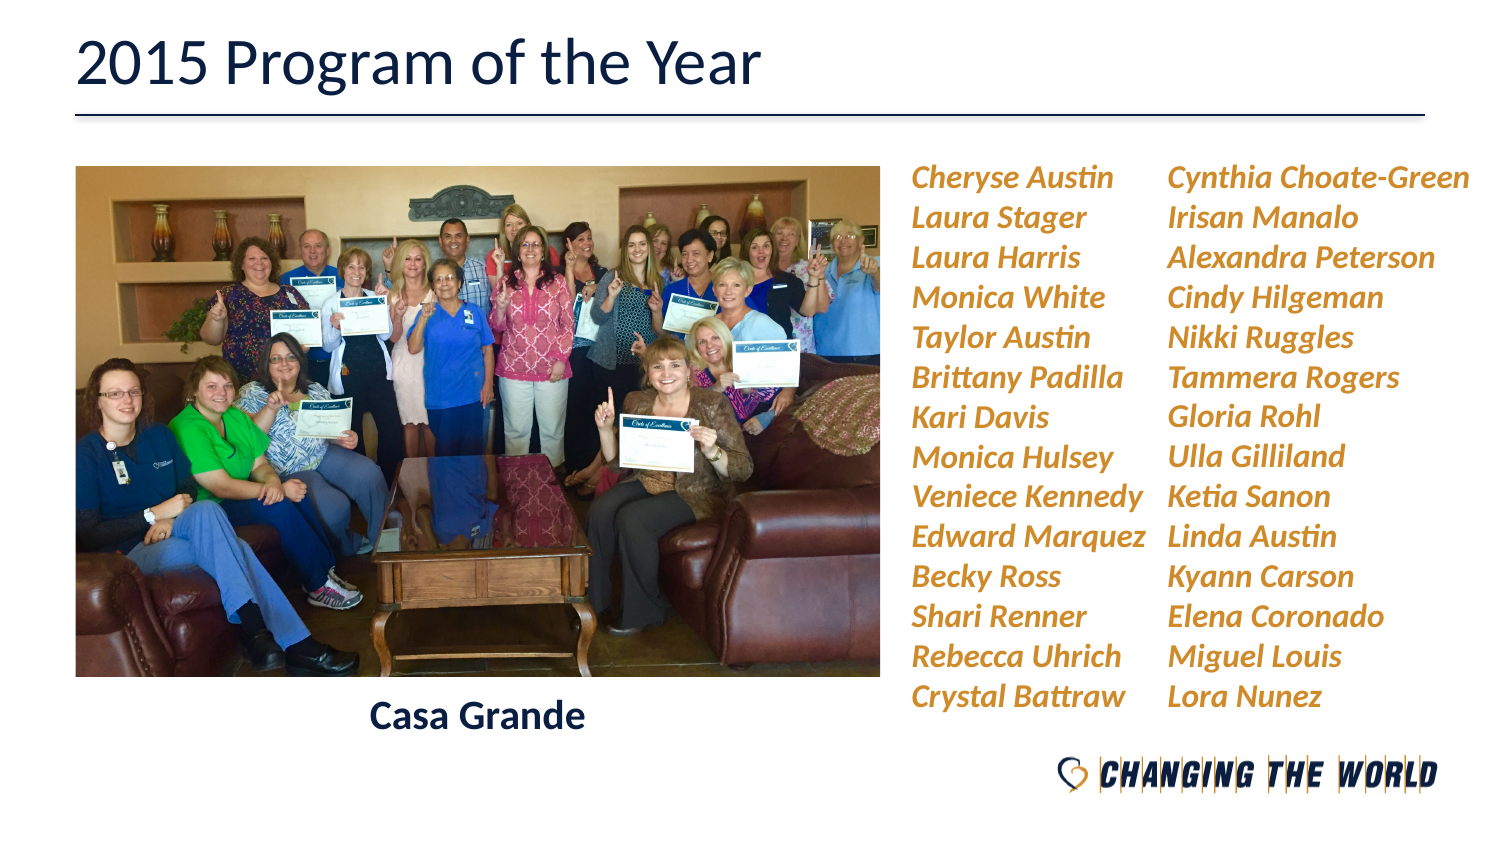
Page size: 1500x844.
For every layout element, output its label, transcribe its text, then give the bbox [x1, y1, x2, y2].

text_box Cynthia Choate-Green Irisan Manalo Alexandra Peterson Cindy Hilgeman Nikki Ruggles Tammera Rogers Gloria Rohl Ulla Gilliland Ketia Sanon Linda Austin Kyann Carson Elena Coronado Miguel Louis Lora Nunez [1152, 147, 1486, 767]
text_box Cheryse Austin Laura Stager Laura Harris Monica White Taylor Austin Brittany Padilla Kari Davis Monica Hulsey Veniece Kennedy Edward Marquez Becky Ross Shari Renner Rebecca Uhrich Crystal Battraw [896, 147, 1152, 722]
title 2015 Program of the Year [0, 0, 1500, 116]
picture [1050, 749, 1448, 800]
text_box Casa Grande [75, 684, 881, 746]
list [75, 165, 881, 677]
